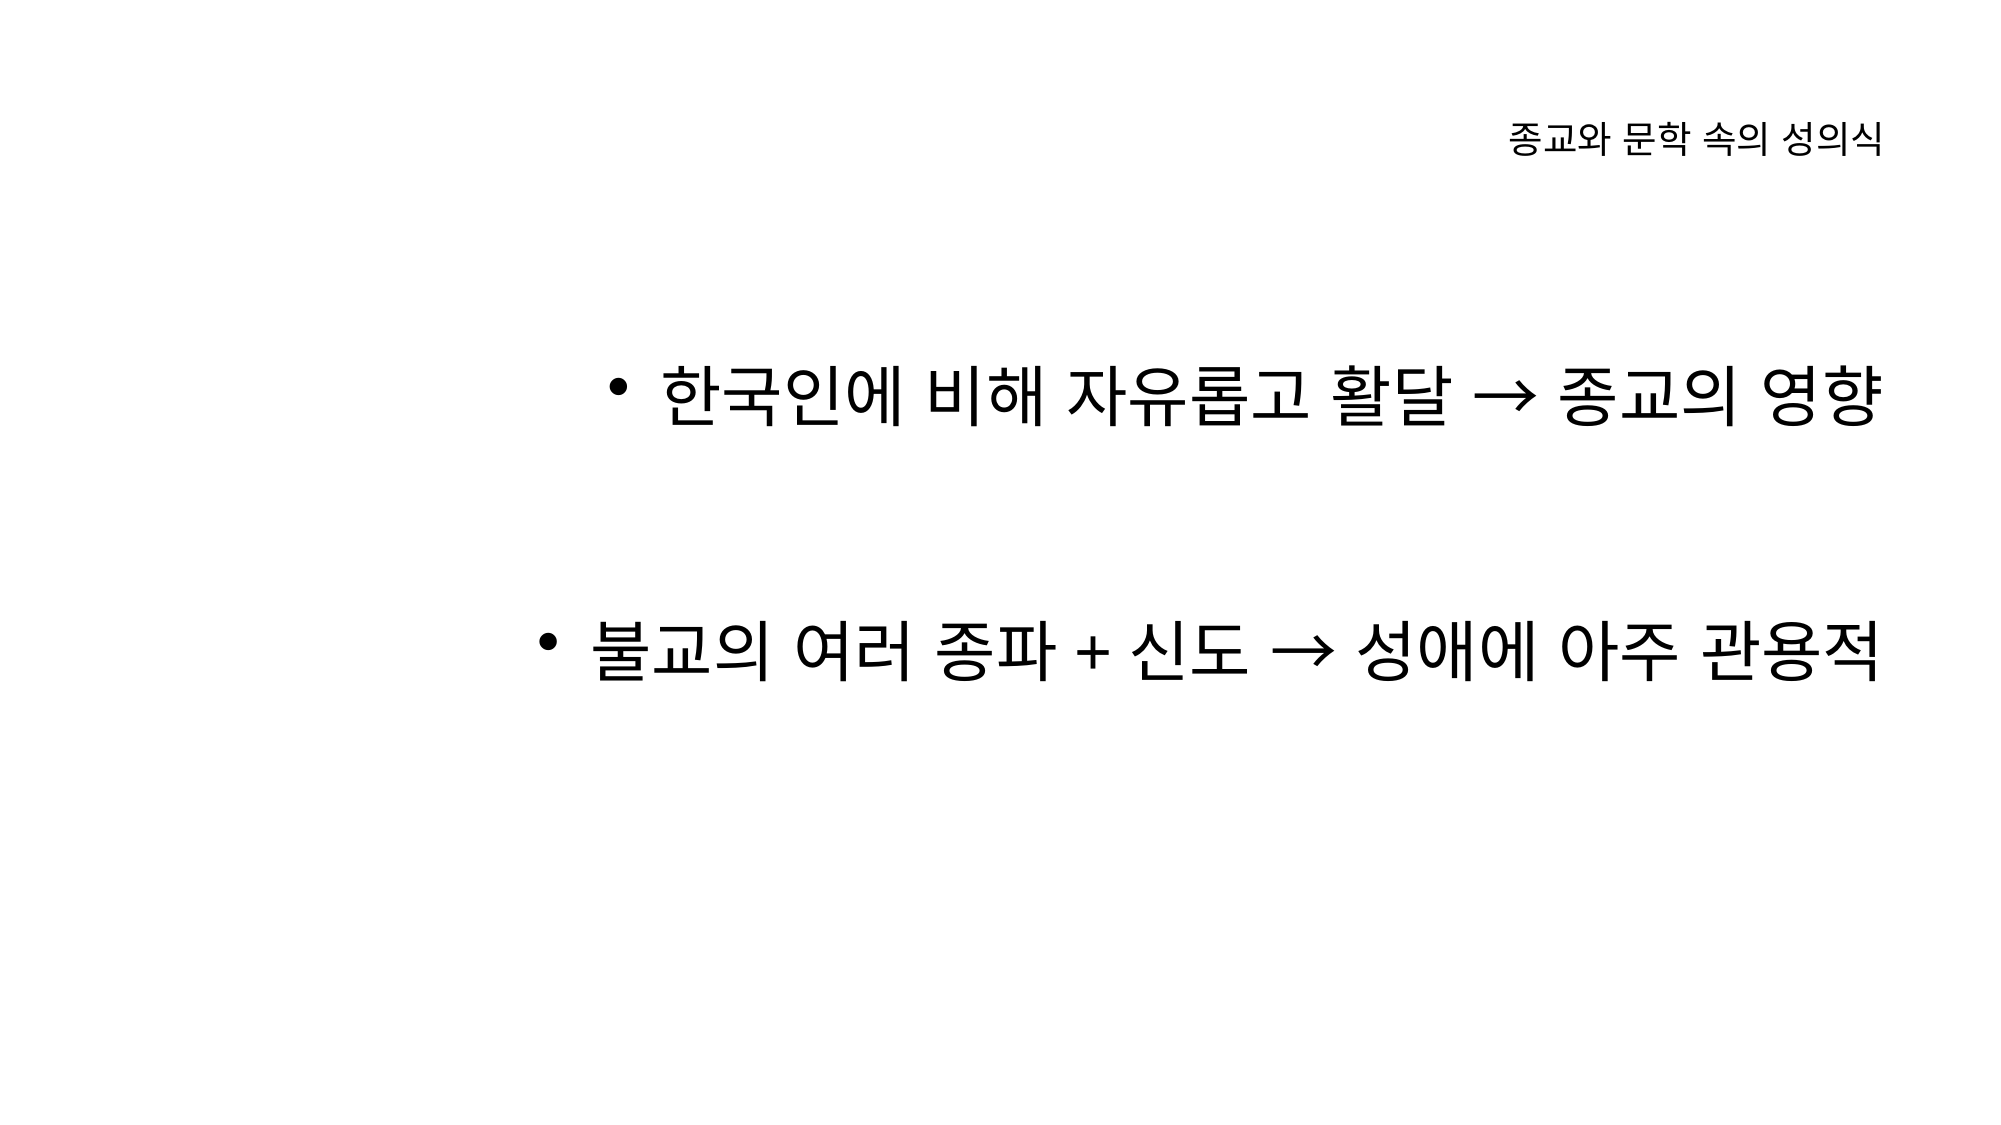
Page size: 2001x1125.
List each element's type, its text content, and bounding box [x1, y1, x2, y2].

list 한국인에 비해 자유롭고 활달 → 종교의 영향 불교의 여러 종파+신도 → 성애에 아주 관용적 [99, 262, 1901, 1005]
title 종교와 문학 속의 성의식 [99, 44, 1901, 233]
